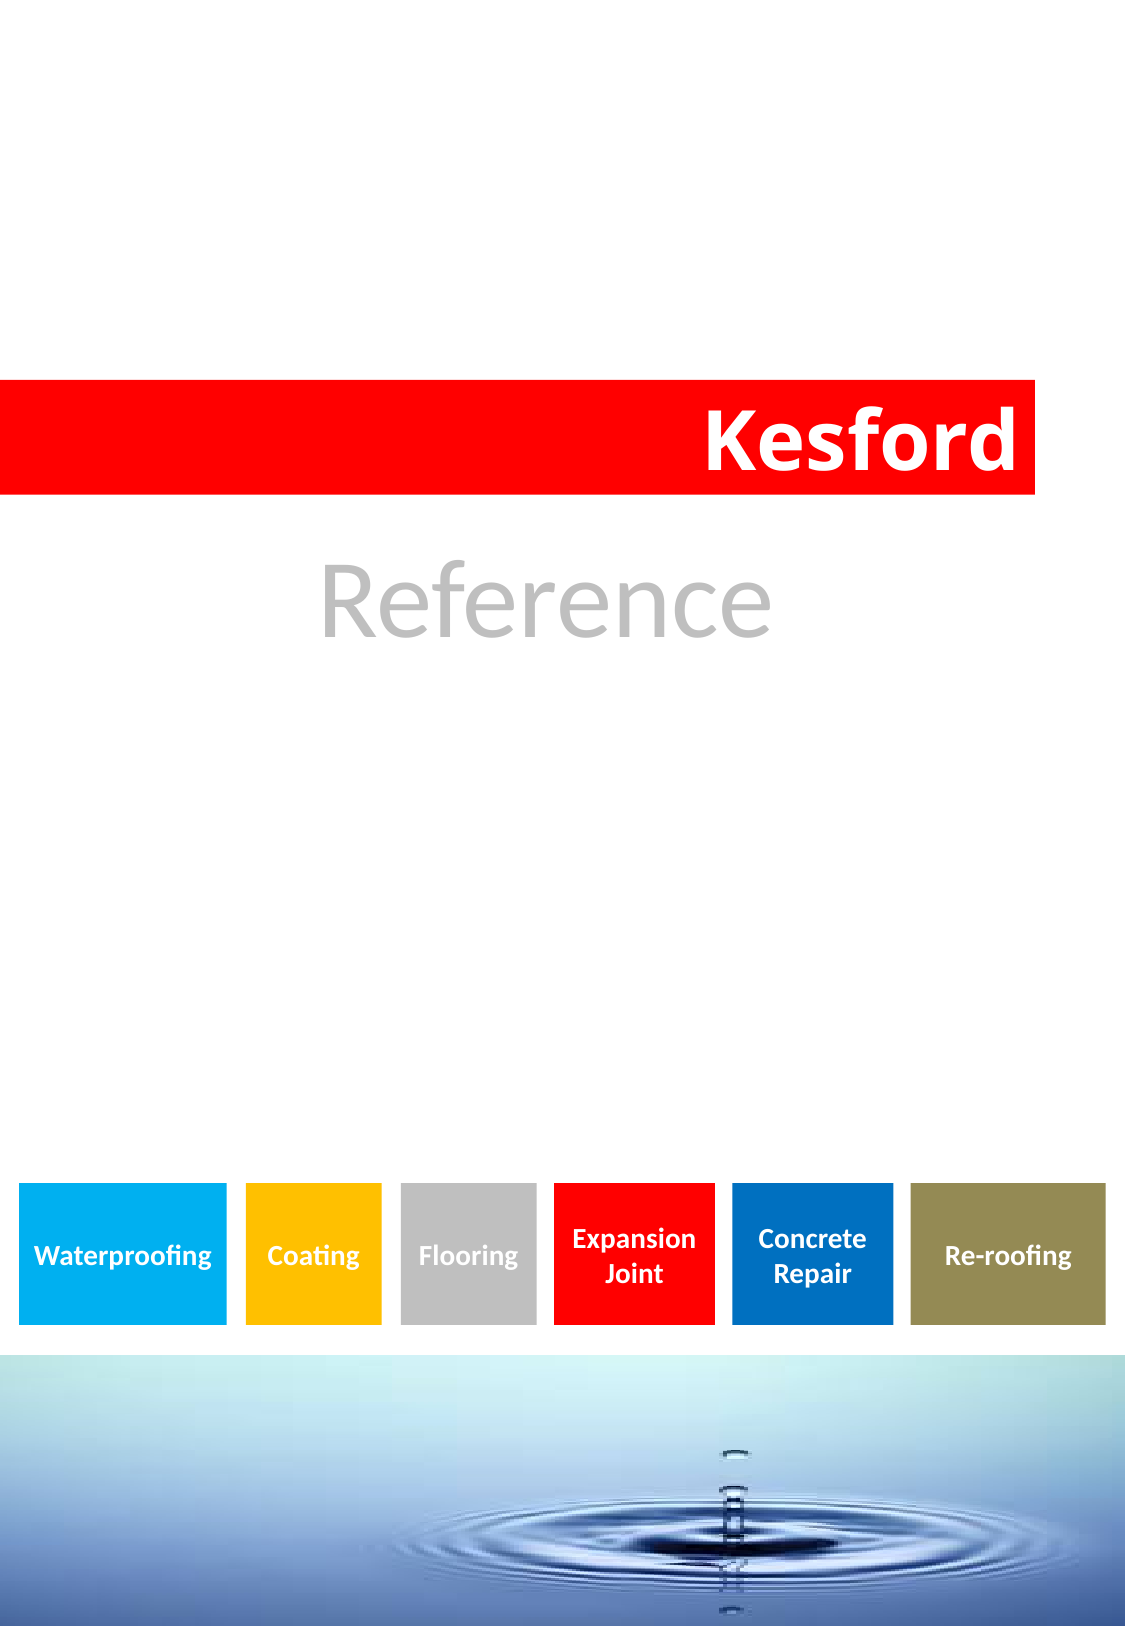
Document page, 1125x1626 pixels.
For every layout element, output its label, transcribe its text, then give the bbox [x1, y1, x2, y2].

text_box Expansion Joint [552, 1181, 717, 1327]
text_box [0, 1354, 1125, 1625]
text_box Kesford [0, 379, 1035, 495]
text_box Re-roofing [908, 1181, 1108, 1327]
text_box Reference [302, 517, 906, 667]
text_box Waterproofing [17, 1181, 229, 1327]
text_box Flooring [399, 1181, 539, 1327]
text_box Concrete Repair [730, 1181, 895, 1327]
text_box Coating [244, 1181, 384, 1327]
